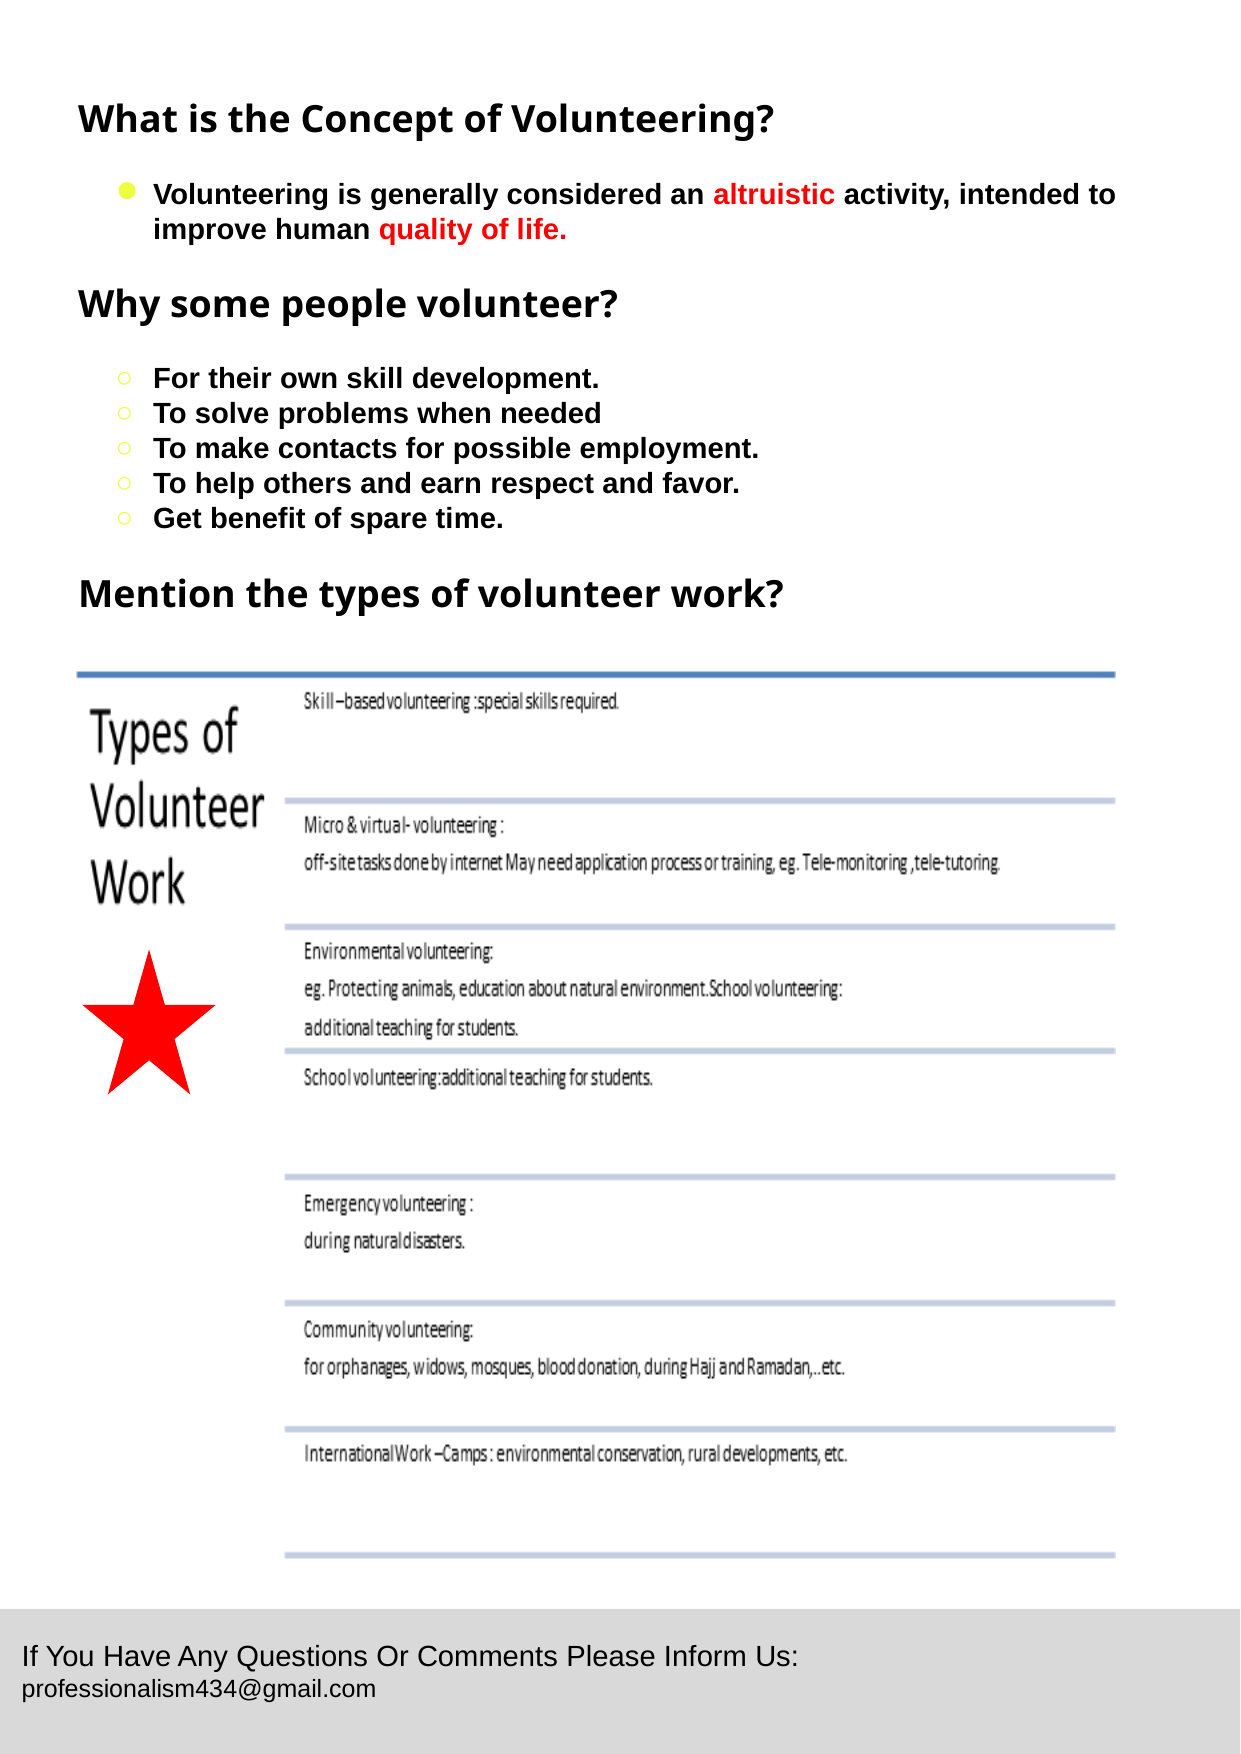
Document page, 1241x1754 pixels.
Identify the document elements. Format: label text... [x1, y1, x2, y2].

text_box [0, 1608, 1241, 1754]
text_box What is the Concept of Volunteering? Volunteering is generally considered an altruistic activity, intended to improve human quality of life. Why some people volunteer? For their own skill development. To solve problems when needed To make contacts for possible employment. To help others and earn respect and favor. Get benefit of spare time. Mention the types of volunteer work? [63, 80, 1178, 773]
text_box If You Have Any Questions Or Comments Please Inform Us: professionalism434@gmail.com [6, 1622, 1059, 1741]
picture [62, 668, 1116, 1561]
